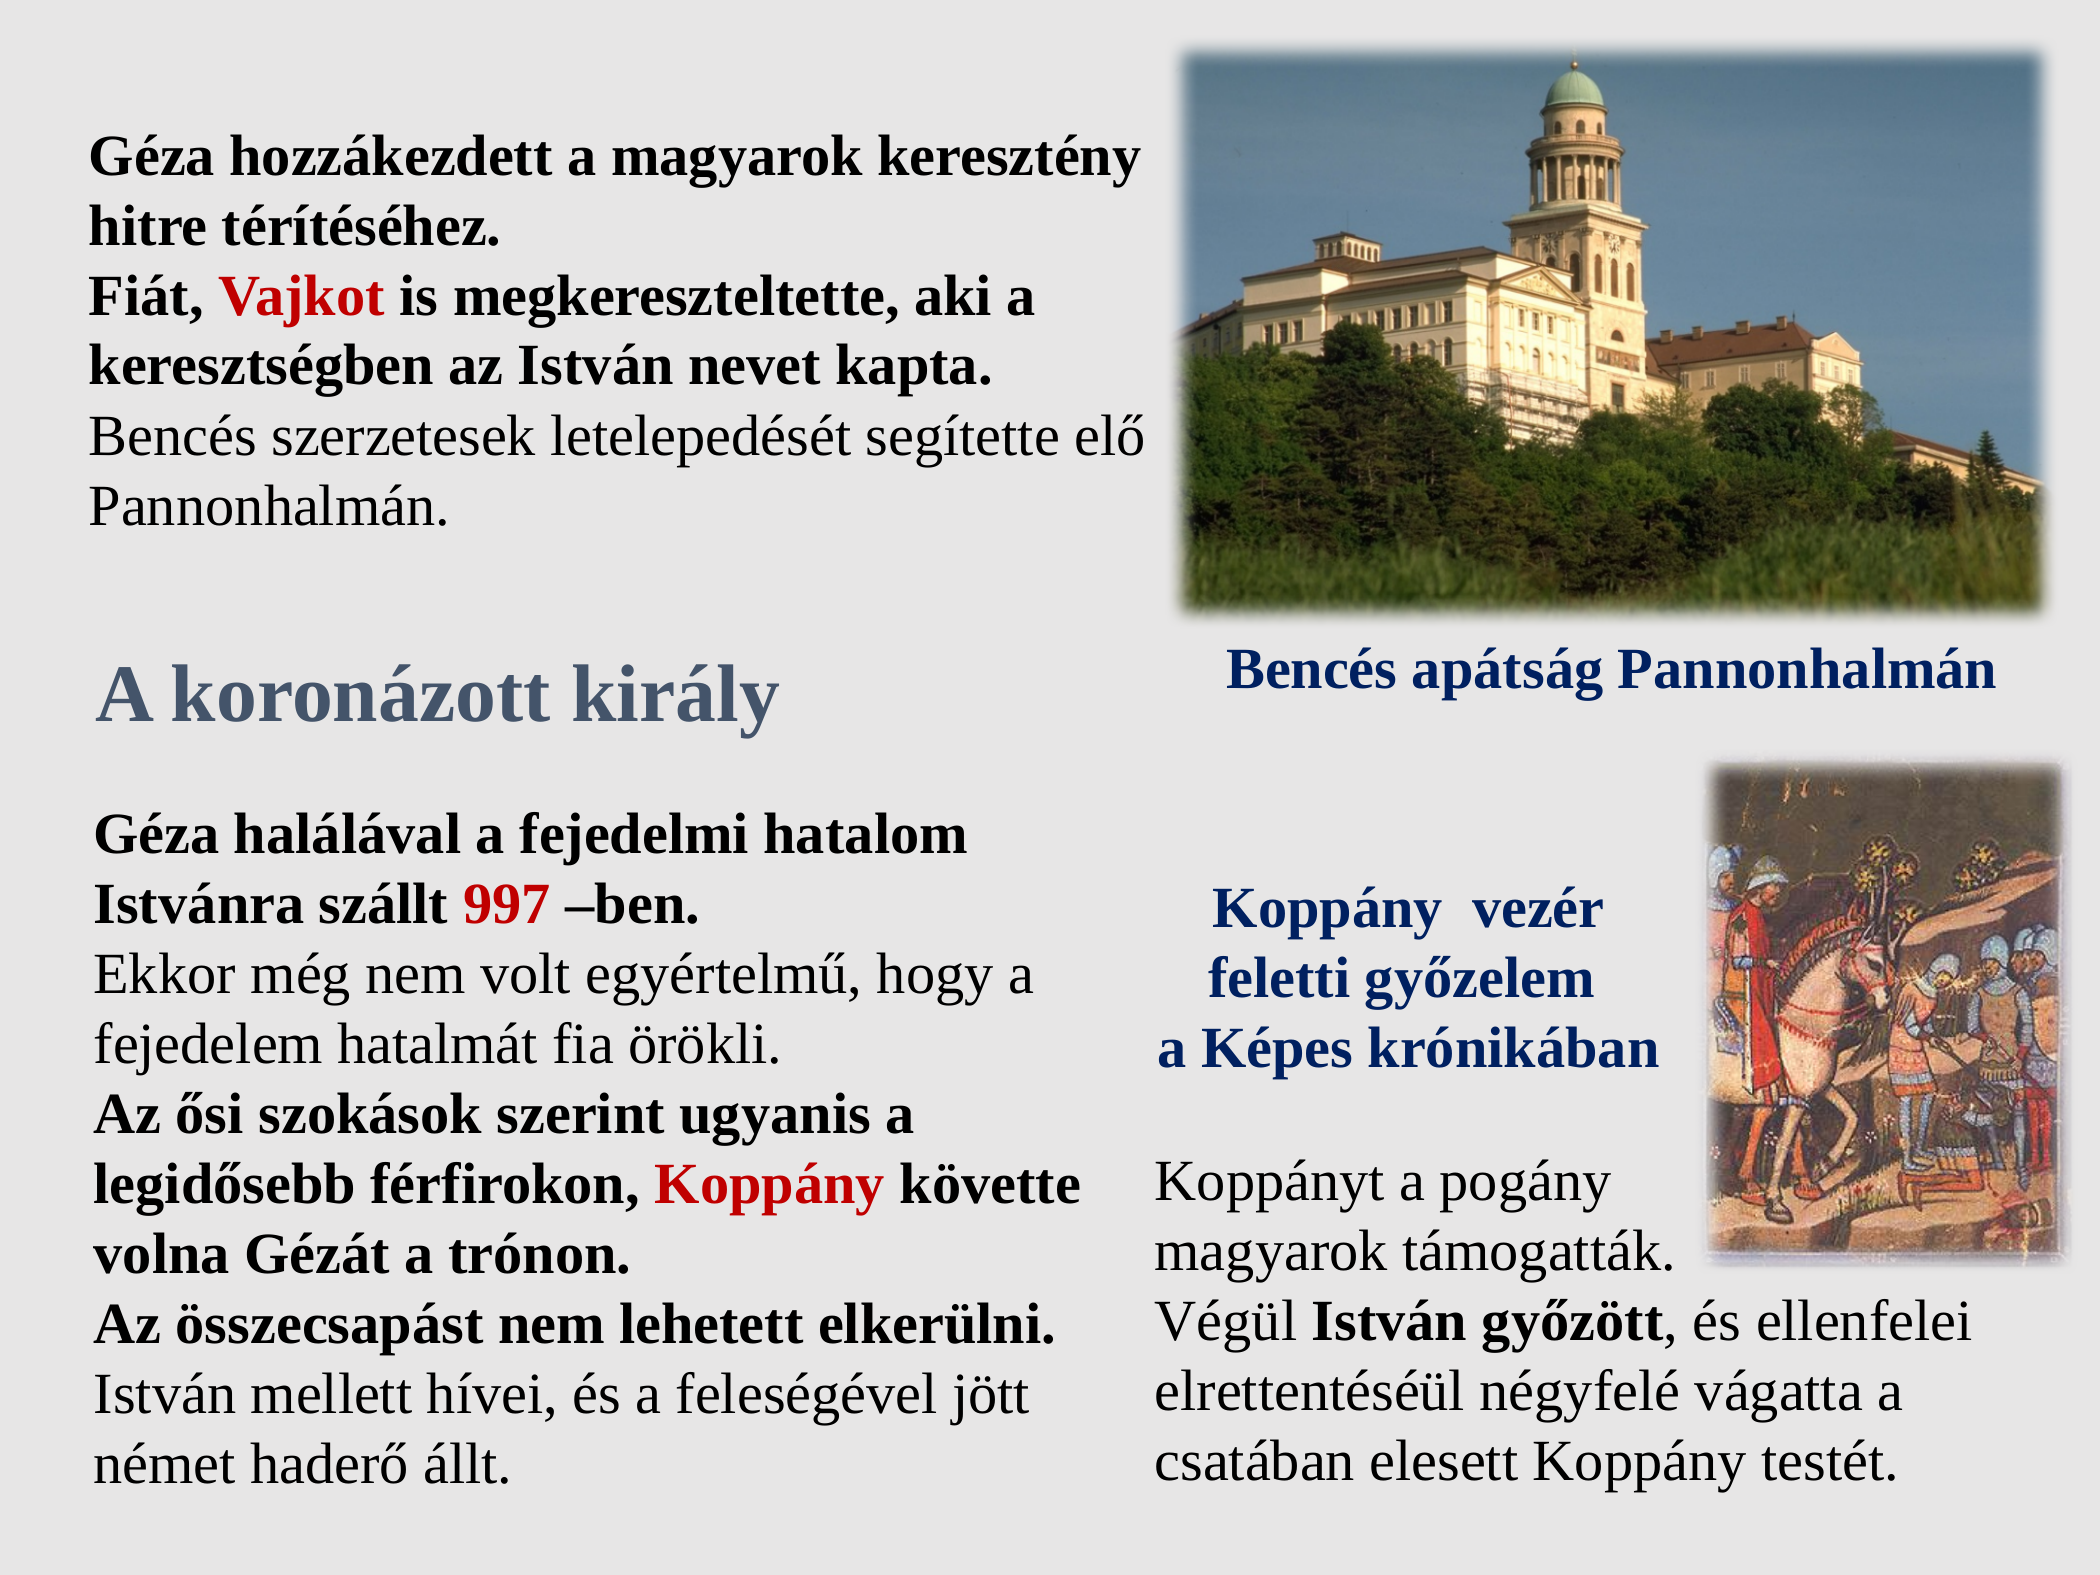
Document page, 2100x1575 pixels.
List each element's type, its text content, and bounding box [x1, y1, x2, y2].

text_box Géza hozzákezdett a magyarok keresztény hitre térítéséhez. Fiát, Vajkot is megkereszteltette, aki a keresztségben az István nevet kapta. Bencés szerzetesek letelepedését segítette elő Pannonhalmán. [74, 109, 1165, 545]
picture [1165, 35, 2059, 629]
picture [1694, 748, 2079, 1277]
text_box Bencés apátság Pannonhalmán [1211, 629, 2013, 708]
text_box Koppányt a pogány magyarok támogatták. Végül István győzött, és ellenfelei elrettentéséül négyfelé vágatta a csatában elesett Koppány testét. [1139, 1134, 2052, 1500]
text_box A koronázott király [81, 632, 797, 746]
text_box Koppány vezér feletti győzelem a Képes krónikában [1142, 861, 1675, 1087]
text_box Géza halálával a fejedelmi hatalom Istvánra szállt 997 –ben. Ekkor még nem volt egyértelmű, hogy a fejedelem hatalmát fia örökli. Az ősi szokások szerint ugyanis a legidősebb férfirokon, Koppány követte volna Gézát a trónon. Az összecsapást nem lehetett elkerülni. István mellett hívei, és a feleségével jött német haderő állt. [78, 787, 1166, 1572]
